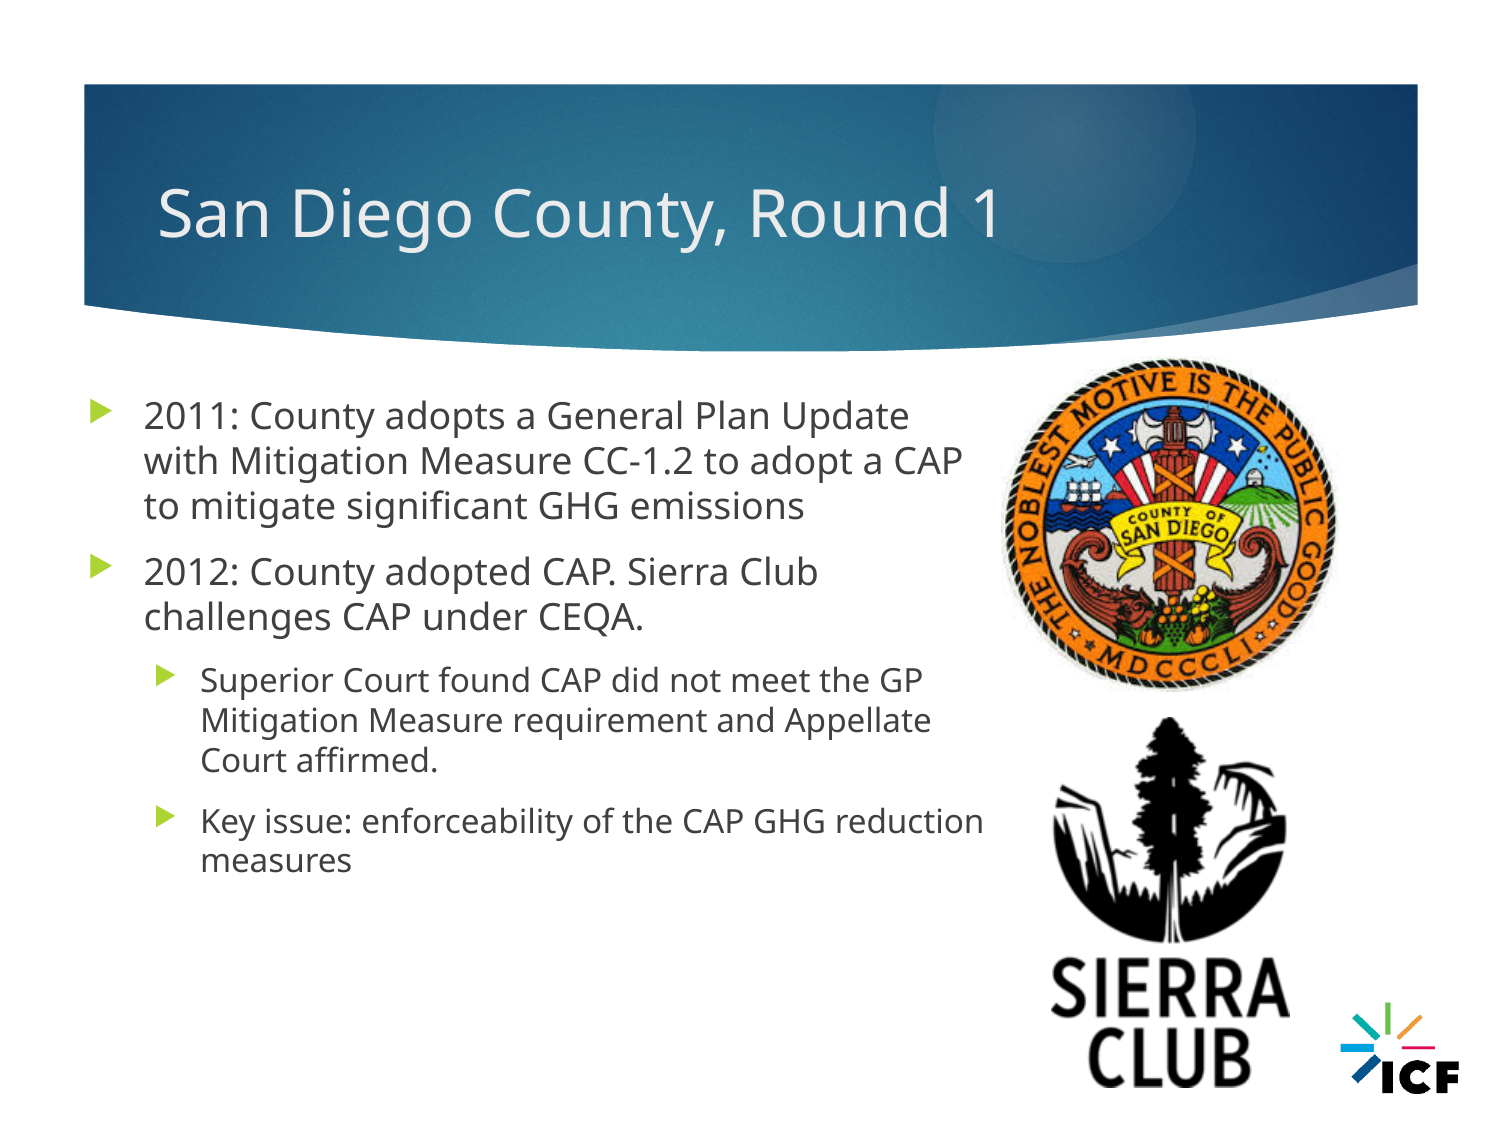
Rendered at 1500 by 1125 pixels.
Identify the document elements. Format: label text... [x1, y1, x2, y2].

picture [1340, 1002, 1459, 1094]
title San Diego County, Round 1 [142, 152, 1183, 269]
picture [1001, 356, 1340, 693]
list 2011: County adopts a General Plan Update with Mitigation Measure CC-1.2 to adopt a CAP to mitigate significant GHG emissions 2012: County adopted CAP. Sierra Club challenges CAP under CEQA. Superior Court found CAP did not meet the GP Mitigation Measure requirement and Appellate Court affirmed. Key issue: enforceability of the CAP GHG reduction measures [72, 384, 1004, 1088]
picture [1051, 716, 1290, 1088]
